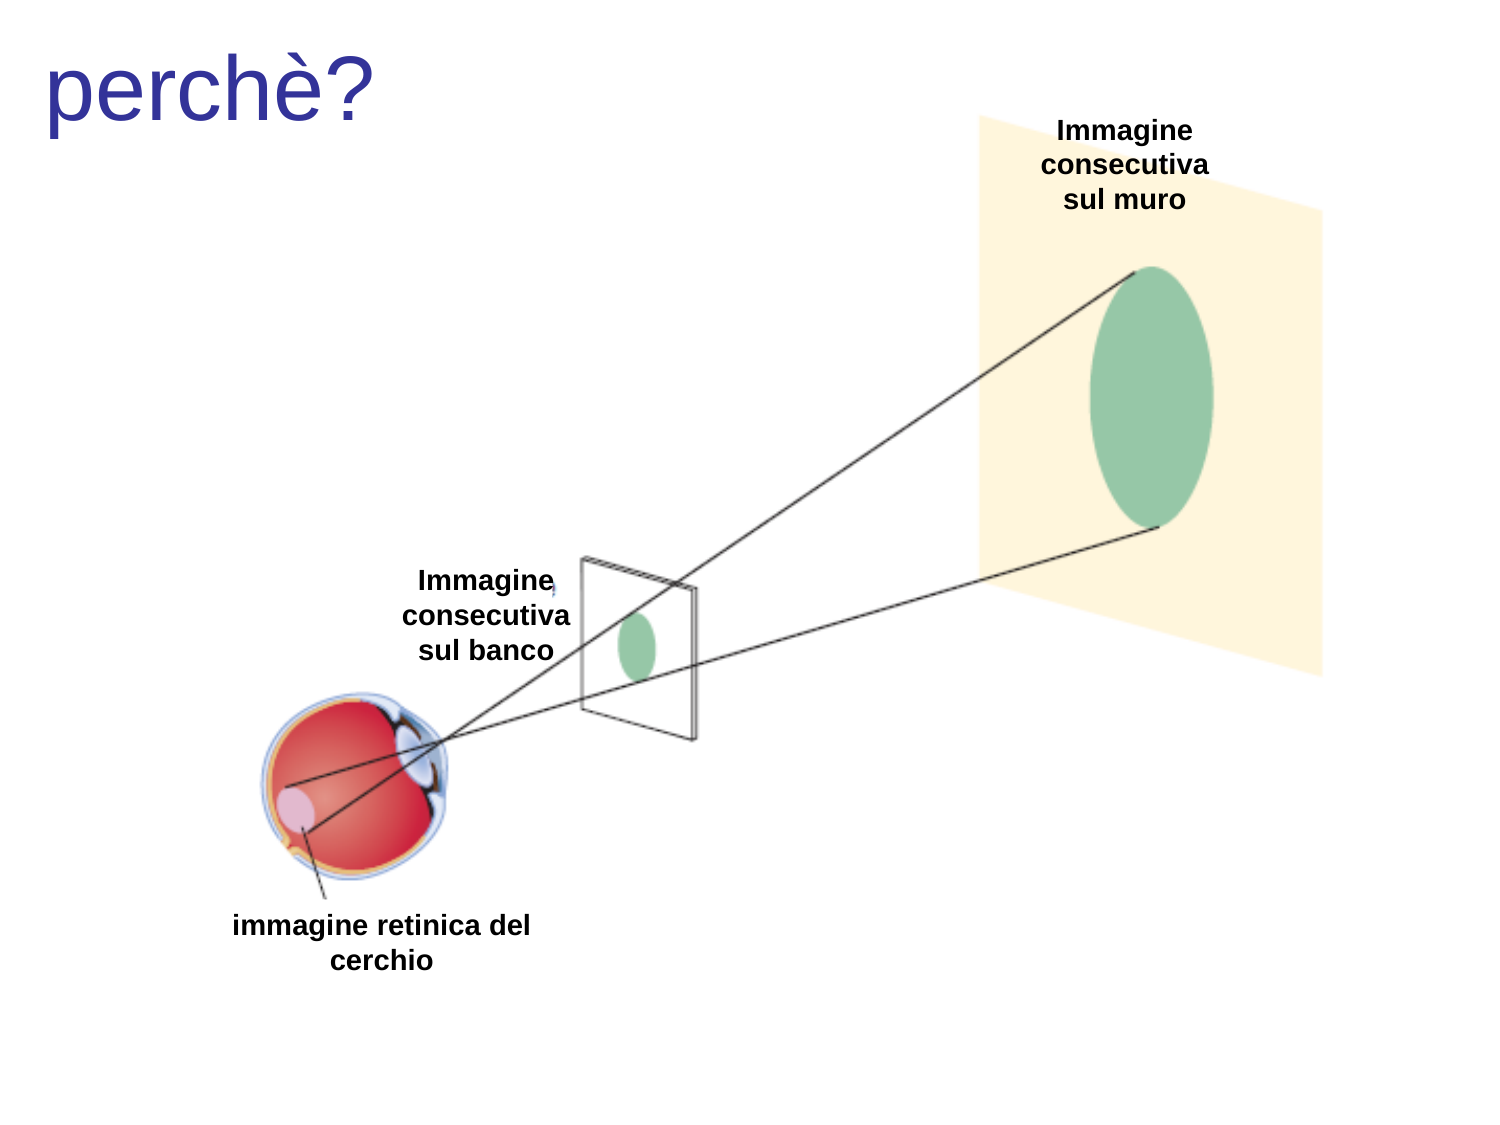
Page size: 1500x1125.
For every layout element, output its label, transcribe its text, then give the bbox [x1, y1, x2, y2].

text_box perchè? [29, 21, 391, 147]
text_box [162, 41, 1337, 1084]
